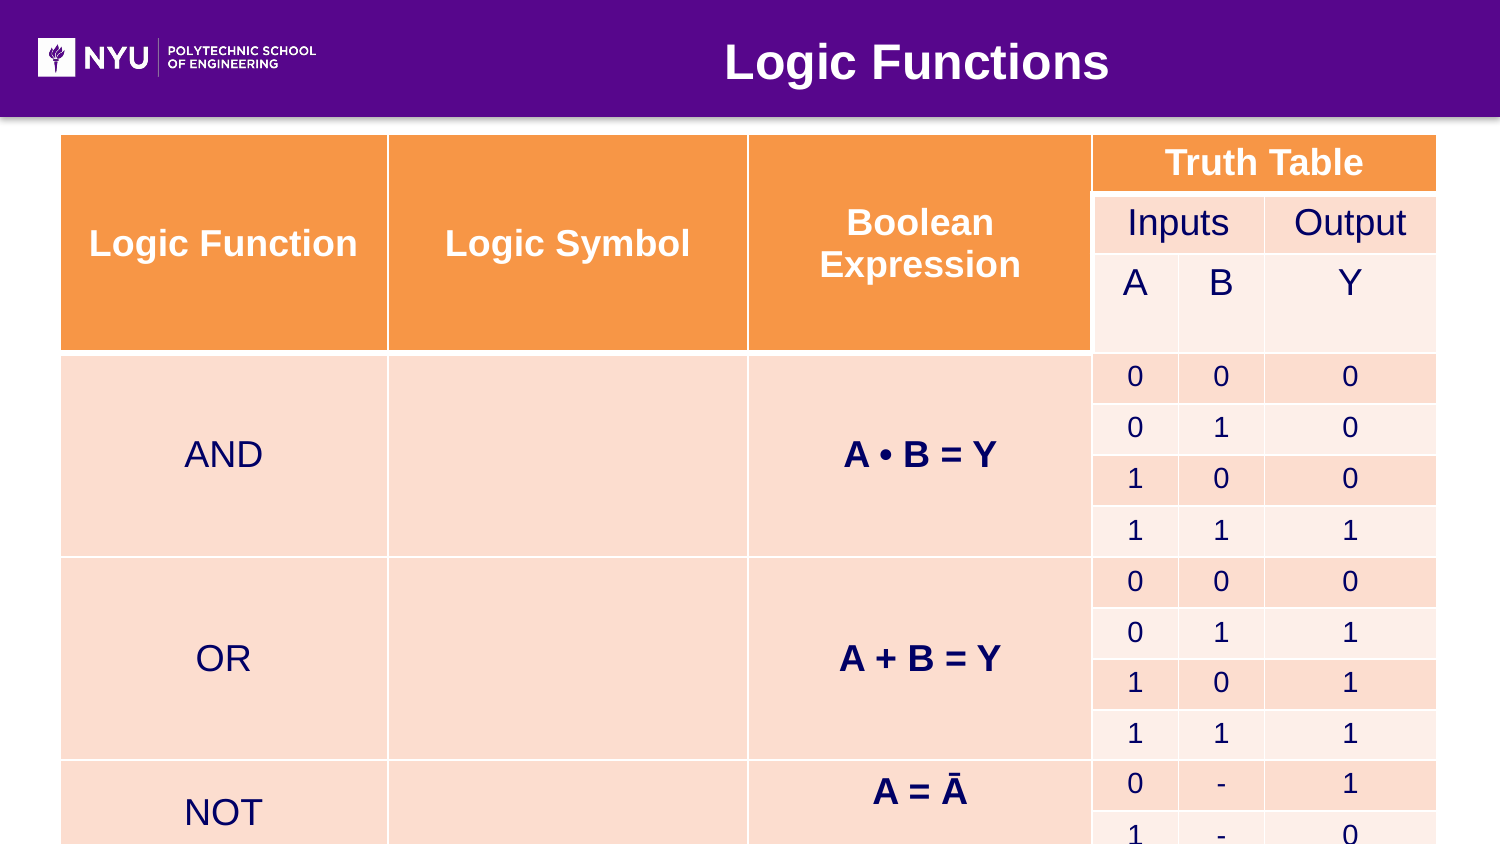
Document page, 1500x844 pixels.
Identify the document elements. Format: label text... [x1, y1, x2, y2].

table_cell 0 [1179, 456, 1264, 505]
table_cell OR [61, 558, 387, 759]
table_cell 0 [1265, 405, 1436, 454]
table_cell 0 [1179, 354, 1264, 403]
table_cell 0 [1265, 456, 1436, 505]
table_cell 0 [1265, 558, 1436, 607]
picture [38, 38, 316, 77]
table_cell A • B = Y [749, 356, 1091, 556]
table_cell 1 [1093, 812, 1178, 844]
table_cell 1 [1265, 761, 1436, 810]
table_cell 1 [1265, 660, 1436, 709]
table_cell AND [61, 356, 387, 556]
table_cell 1 [1265, 609, 1436, 658]
table_cell 1 [1093, 660, 1178, 709]
table_cell 1 [1093, 507, 1178, 556]
table_cell 0 [1093, 354, 1178, 403]
table_cell 1 [1179, 609, 1264, 658]
table_cell 0 [1179, 660, 1264, 709]
table_cell A + B = Y [749, 558, 1091, 759]
table_cell 0 [1093, 558, 1178, 607]
table_cell 0 [1179, 558, 1264, 607]
table_cell 1 [1093, 456, 1178, 505]
table_cell 0 [1093, 609, 1178, 658]
table_cell A = Ā [749, 761, 1091, 844]
table_cell 0 [1265, 812, 1436, 844]
table_cell NOT [61, 761, 387, 844]
table_cell 0 [1093, 405, 1178, 454]
table_cell 1 [1179, 405, 1264, 454]
table_header Truth Table [1093, 135, 1436, 191]
table_header Logic Symbol [389, 135, 747, 350]
table_cell 1 [1179, 711, 1264, 759]
table_cell [389, 356, 747, 556]
list Logic Functions [372, 37, 1463, 81]
table_cell 1 [1093, 711, 1178, 759]
table_cell [389, 558, 747, 759]
table_cell Output [1265, 197, 1436, 253]
table_cell 1 [1179, 507, 1264, 556]
table_cell Y [1265, 255, 1436, 352]
table_header Boolean Expression [749, 135, 1091, 350]
table_cell A [1095, 255, 1178, 352]
table_cell 1 [1265, 507, 1436, 556]
table_cell Inputs [1095, 197, 1264, 253]
table_cell - [1179, 761, 1264, 810]
table_cell B [1179, 255, 1264, 352]
table_cell [389, 761, 747, 844]
table_cell 1 [1265, 711, 1436, 759]
table_cell - [1179, 812, 1264, 844]
table_header Logic Function [61, 135, 387, 350]
table_cell 0 [1093, 761, 1178, 810]
table_cell 0 [1265, 354, 1436, 403]
